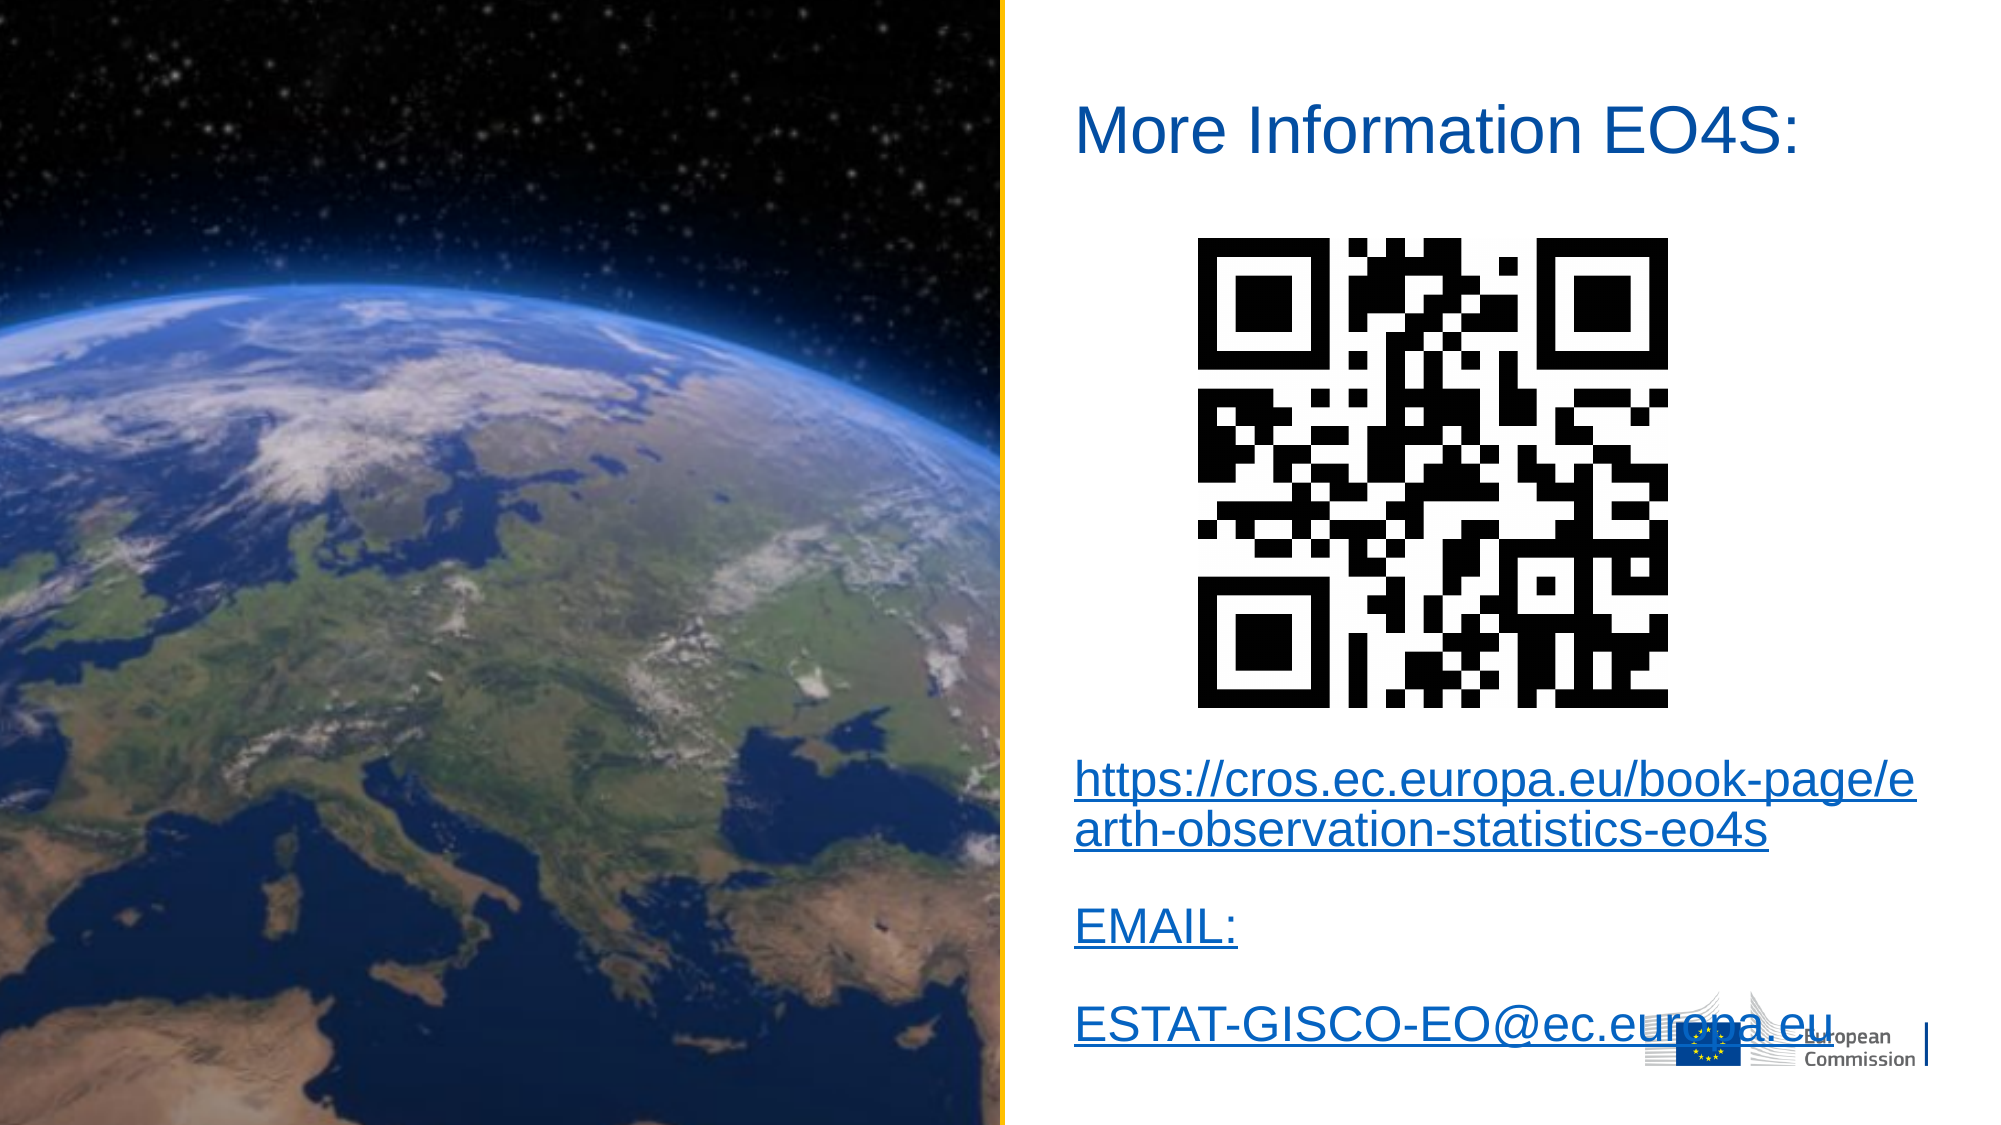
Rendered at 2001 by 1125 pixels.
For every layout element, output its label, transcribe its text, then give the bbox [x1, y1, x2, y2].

picture [1198, 238, 1668, 708]
text_box https://cros.ec.europa.eu/book-page/earth-observation-statistics-eo4s EMAIL: ESTAT-GISCO-EO@ec.europa.eu [1059, 738, 1944, 1022]
picture [0, 0, 1000, 1125]
picture [1645, 1022, 1928, 1066]
title More Information EO4S: [1059, 39, 1913, 168]
